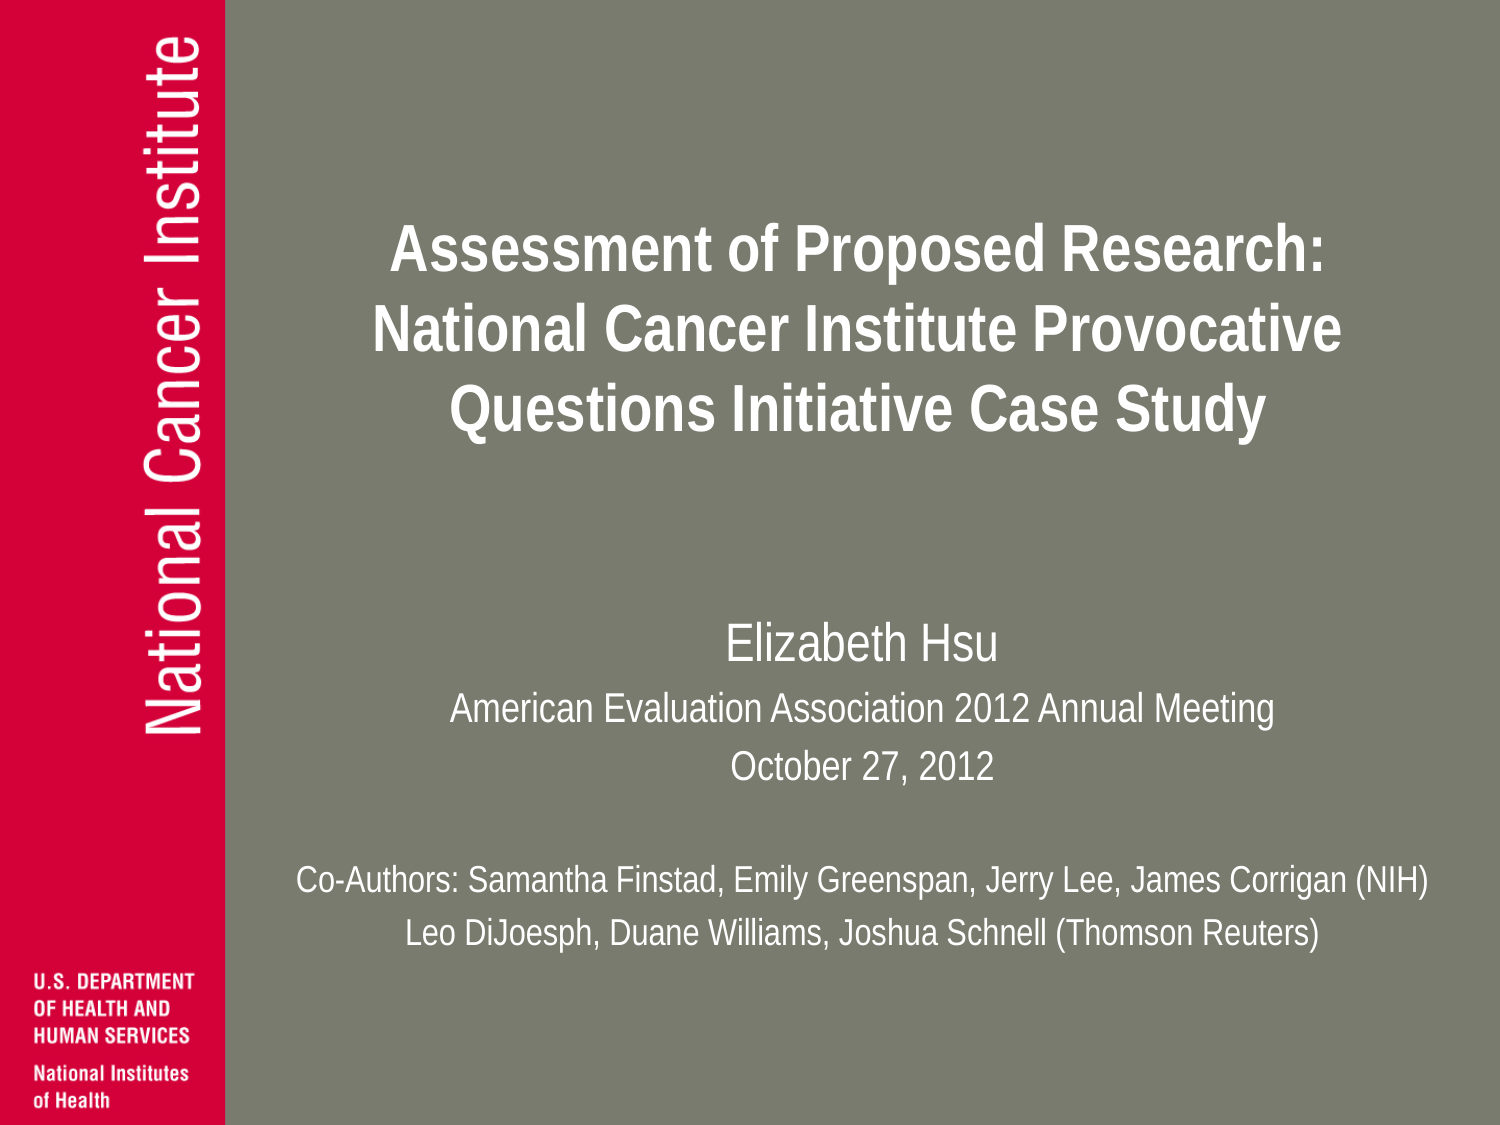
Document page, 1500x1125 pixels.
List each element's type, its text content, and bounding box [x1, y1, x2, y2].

picture [0, 0, 1500, 1125]
subtitle Elizabeth Hsu American Evaluation Association 2012 Annual Meeting October 27, 2012 Co-Authors: Samantha Finstad, Emily Greenspan, Jerry Lee, James Corrigan (NIH) Leo DiJoesph, Duane Williams, Joshua Schnell (Thomson Reuters) [262, 600, 1463, 888]
title Assessment of Proposed Research: National Cancer Institute Provocative Questions Initiative Case Study [280, 137, 1438, 513]
